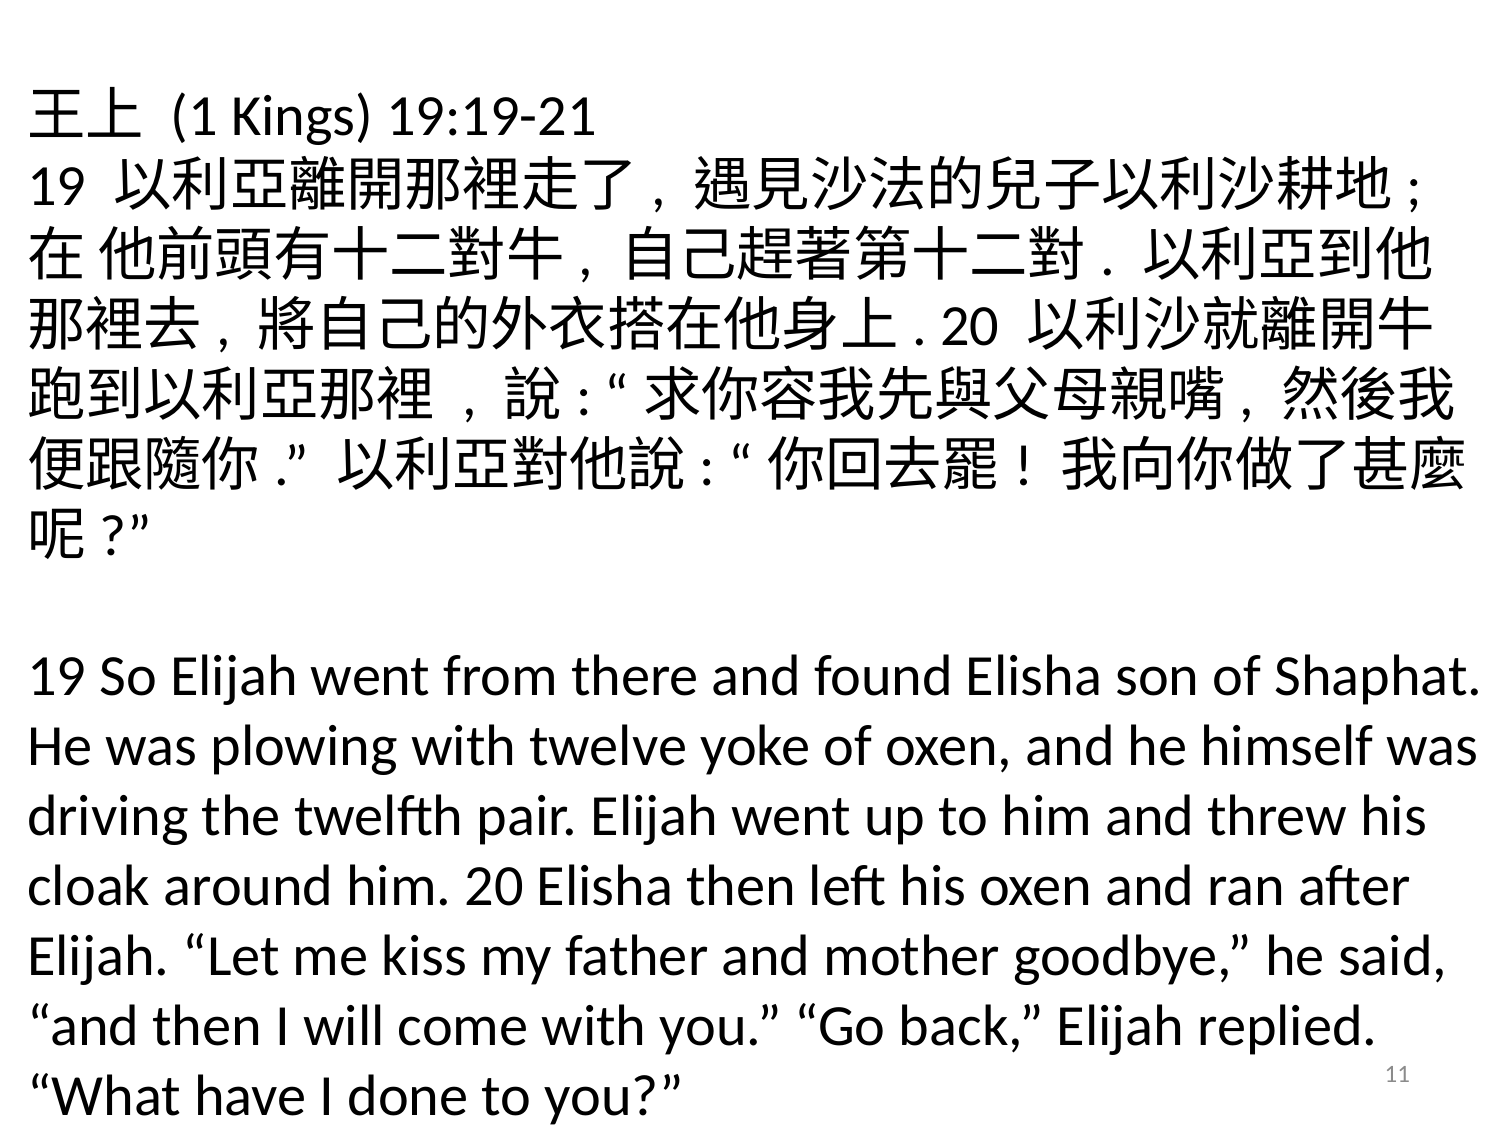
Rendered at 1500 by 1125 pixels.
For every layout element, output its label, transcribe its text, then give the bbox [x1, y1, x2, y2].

text_box 王上 (1 Kings) 19:19-21 19 以利亞離開那裡走了, 遇見沙法的兒子以利沙耕地; 在 他前頭有十二對牛, 自己趕著第十二對. 以利亞到他那裡去, 將自己的外衣搭在他身上. 20 以利沙就離開牛跑到以利亞那裡 , 說: “求你容我先與父母親嘴, 然後我便跟隨你.” 以利亞對他說: “你回去罷! 我向你做了甚麼呢?” 19 So Elijah went from there and found Elisha son of Shaphat. He was plowing with twelve yoke of oxen, and he himself was driving the twelfth pair. Elijah went up to him and threw his cloak around him. 20 Elisha then left his oxen and ran after Elijah. “Let me kiss my father and mother goodbye,” he said, “and then I will come with you.” “Go back,” Elijah replied. “What have I done to you?” [12, 0, 1498, 1125]
